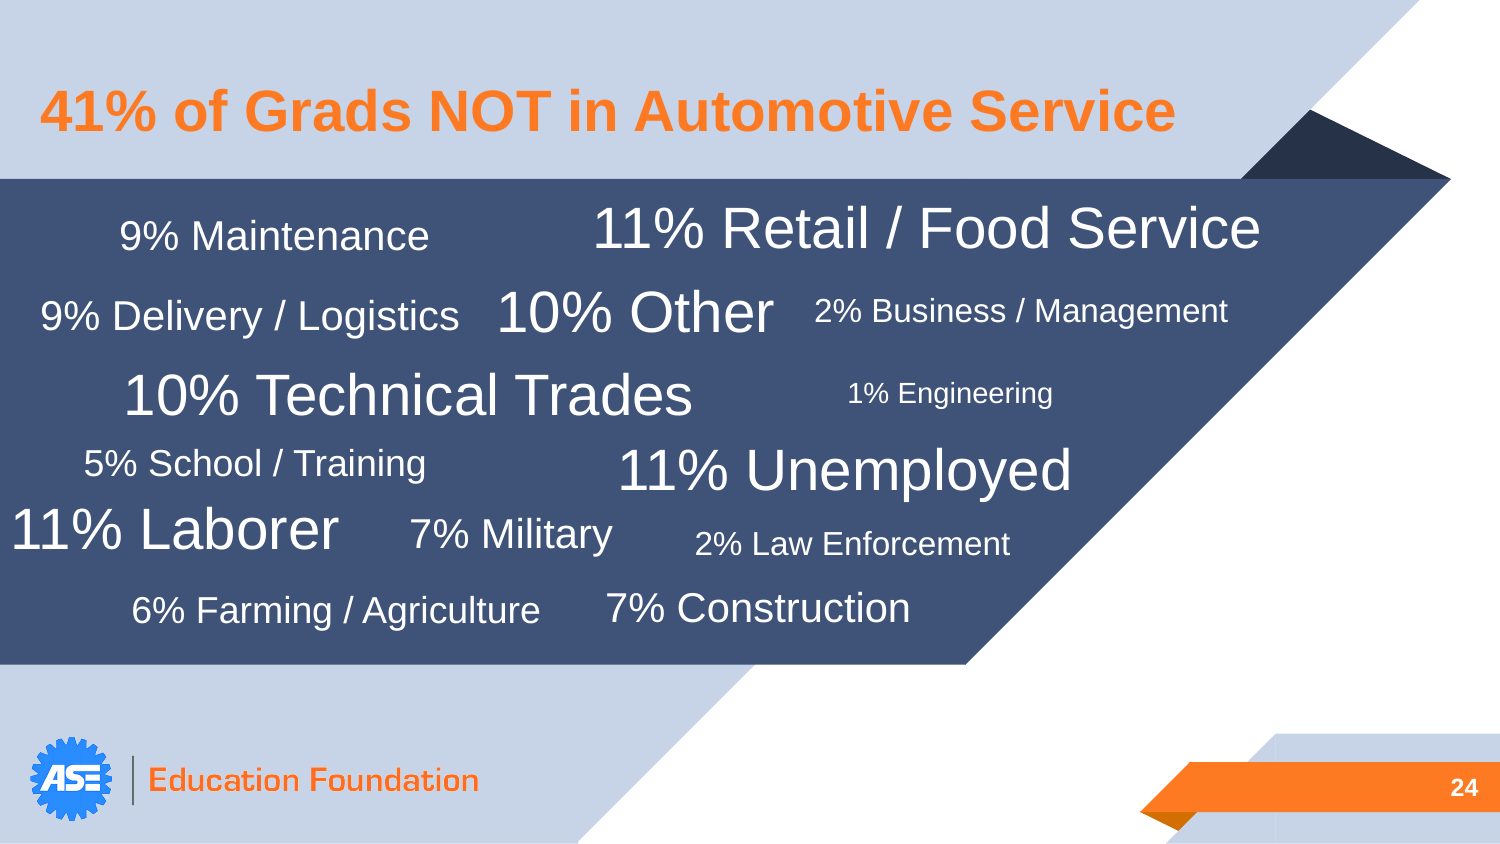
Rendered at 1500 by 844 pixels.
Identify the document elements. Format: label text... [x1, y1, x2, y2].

picture [35, 196, 160, 303]
text_box 11% Laborer [0, 484, 409, 569]
text_box 10% Other [481, 266, 806, 352]
text_box 41% of Grads NOT in Automotive Service [25, 66, 1279, 151]
text_box 10% Technical Trades [109, 349, 813, 431]
text_box 7% Construction [590, 573, 966, 638]
text_box 11% Unemployed [602, 424, 1125, 510]
text_box 11% Retail / Food Service [578, 182, 1295, 268]
text_box 2% Law Enforcement [679, 514, 1095, 570]
text_box 9% Maintenance [162, 201, 520, 267]
text_box 5% School / Training [68, 431, 602, 491]
picture [27, 734, 481, 824]
text_box 7% Military [394, 498, 663, 564]
text_box 9% Delivery / Logistics [25, 281, 510, 347]
slide_number 24 [1249, 760, 1494, 813]
text_box 1% Engineering [832, 366, 1155, 417]
text_box 2% Business / Management [799, 281, 1322, 337]
text_box 6% Farming / Agriculture [116, 578, 586, 638]
